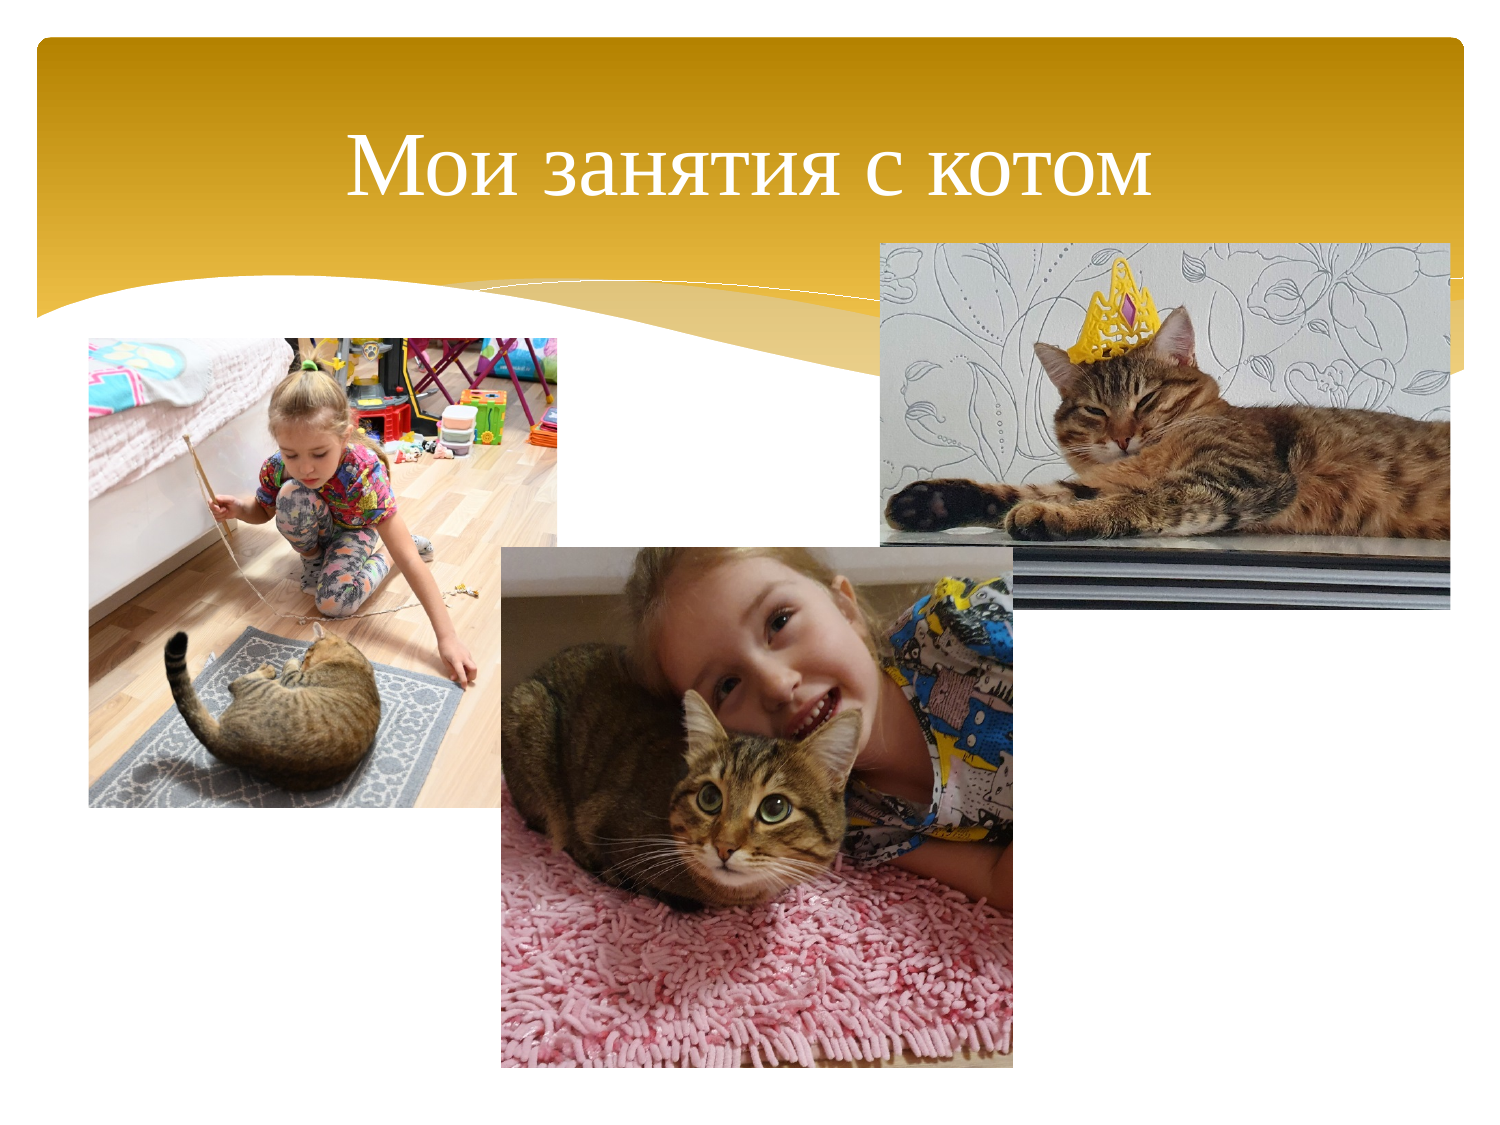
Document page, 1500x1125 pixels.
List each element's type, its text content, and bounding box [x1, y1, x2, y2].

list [88, 337, 558, 808]
picture [501, 243, 1451, 1068]
title Мои занятия с котом [75, 55, 1425, 261]
